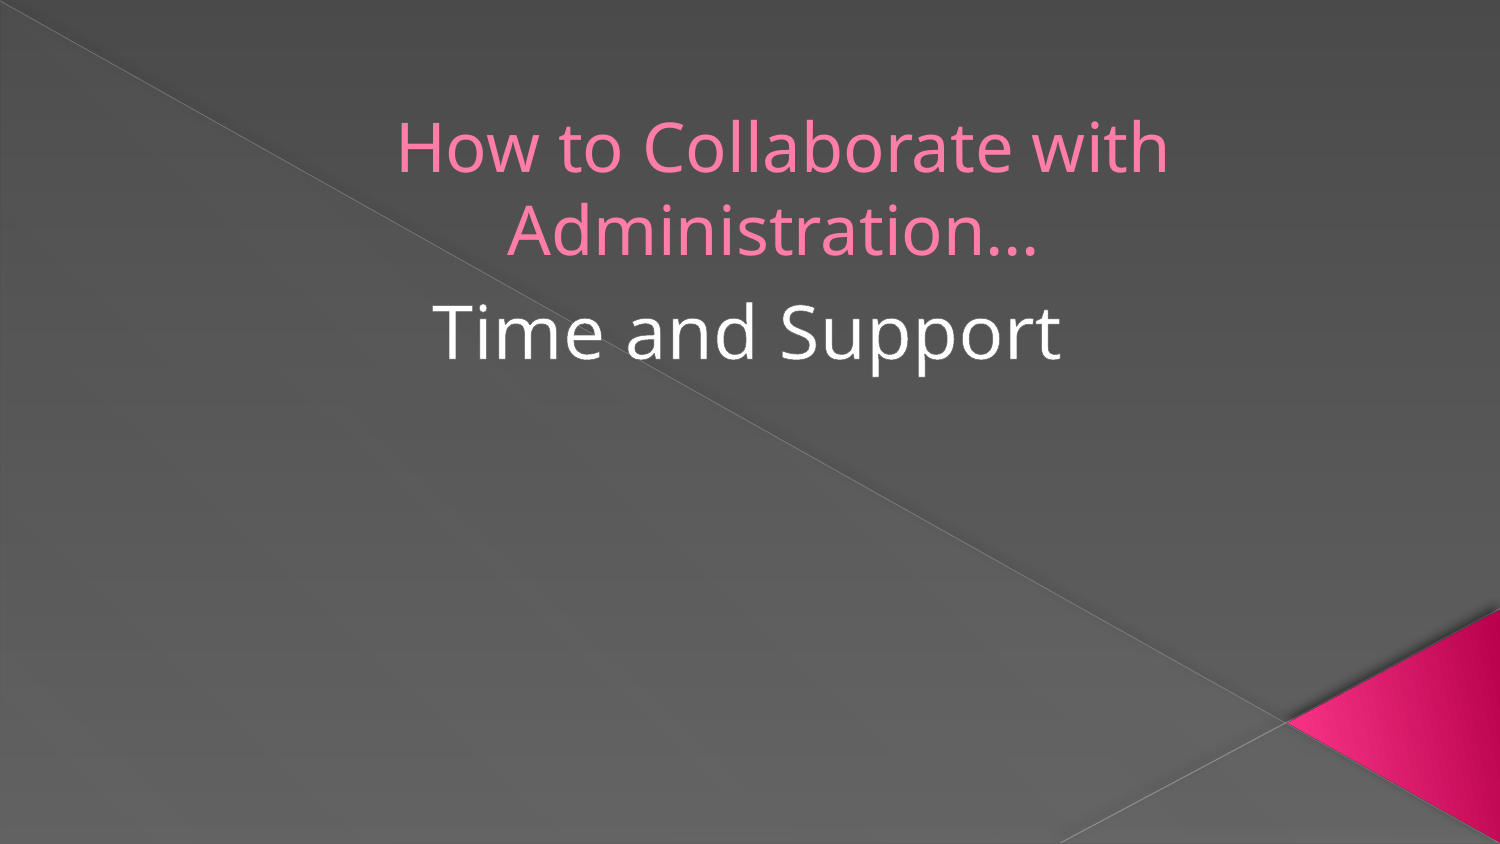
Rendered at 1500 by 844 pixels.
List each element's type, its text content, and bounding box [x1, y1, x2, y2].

subtitle Time and Support [88, 276, 1412, 741]
title How to Collaborate with Administration… [88, 95, 1412, 276]
